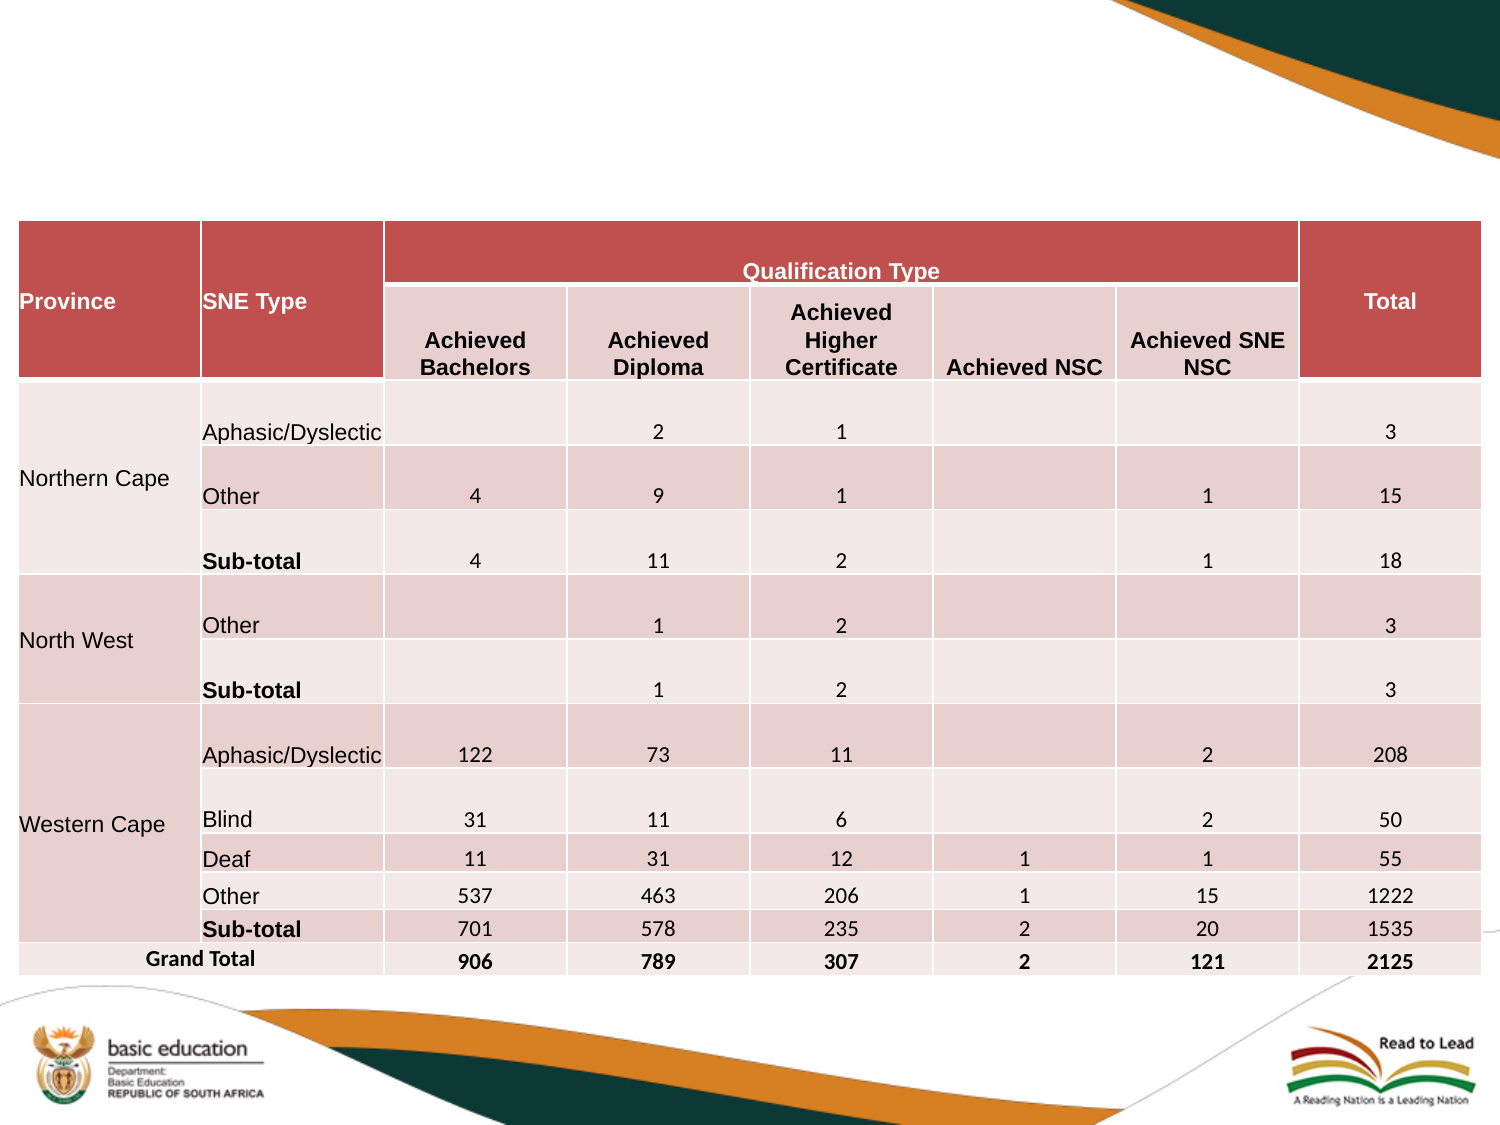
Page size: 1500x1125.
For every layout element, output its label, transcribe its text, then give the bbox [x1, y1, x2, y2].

table_cell [934, 640, 1115, 703]
table_cell 2 [751, 575, 932, 638]
table_cell 55 [1300, 834, 1481, 871]
table_cell 11 [751, 704, 932, 767]
table_cell [934, 769, 1115, 832]
table_cell 11 [568, 510, 749, 573]
table_cell 537 [385, 873, 566, 909]
table_cell 1 [1117, 834, 1298, 871]
table_cell 121 [1117, 943, 1298, 975]
table_cell 50 [1300, 769, 1481, 832]
table_cell 2 [1117, 769, 1298, 832]
table_cell 906 [385, 943, 566, 975]
table_cell 1 [934, 873, 1115, 909]
table_cell 11 [568, 769, 749, 832]
table_cell Achieved Higher Certificate [751, 287, 932, 379]
table_cell 4 [385, 510, 566, 573]
table_cell Aphasic/Dyslectic [202, 383, 383, 444]
table_cell [1117, 575, 1298, 638]
table_cell 2 [1117, 704, 1298, 767]
table_cell Grand Total [19, 943, 383, 975]
table_cell 1 [1117, 510, 1298, 573]
table_cell North West [19, 575, 200, 703]
table_cell [934, 575, 1115, 638]
table_cell Blind [202, 769, 383, 832]
table_cell 15 [1117, 873, 1298, 909]
table_cell 1 [568, 640, 749, 703]
table_cell Sub-total [202, 640, 383, 703]
table_cell 1222 [1300, 873, 1481, 909]
table_cell 463 [568, 873, 749, 909]
table_cell Northern Cape [19, 383, 200, 573]
table_cell 6 [751, 769, 932, 832]
table_cell [385, 575, 566, 638]
table_cell Western Cape [19, 704, 200, 942]
table_cell 2 [751, 510, 932, 573]
table_cell 701 [385, 910, 566, 942]
table_cell [1117, 381, 1298, 444]
table_header Total [1300, 221, 1481, 377]
table_cell 2 [751, 640, 932, 703]
table_cell 9 [568, 446, 749, 509]
table_cell Sub-total [202, 510, 383, 573]
table_cell 12 [751, 834, 932, 871]
table_cell 1 [751, 381, 932, 444]
table_cell 1 [751, 446, 932, 509]
table_cell [934, 381, 1115, 444]
table_cell 2125 [1300, 943, 1481, 975]
table_cell 789 [568, 943, 749, 975]
table_cell 2 [934, 910, 1115, 942]
table_cell Other [202, 575, 383, 638]
table_cell 20 [1117, 910, 1298, 942]
table_cell 3 [1300, 640, 1481, 703]
table_cell Deaf [202, 834, 383, 871]
table_cell 4 [385, 446, 566, 509]
table_cell 208 [1300, 704, 1481, 767]
table_cell 1 [934, 834, 1115, 871]
table_cell [1117, 640, 1298, 703]
table_cell 307 [751, 943, 932, 975]
table_cell Achieved NSC [934, 287, 1115, 379]
table_cell Achieved Bachelors [385, 287, 566, 379]
table_cell 11 [385, 834, 566, 871]
table_cell 206 [751, 873, 932, 909]
table_cell Achieved Diploma [568, 287, 749, 379]
table_cell 3 [1300, 383, 1481, 444]
table_cell [934, 704, 1115, 767]
table_cell 1535 [1300, 910, 1481, 942]
table_cell 73 [568, 704, 749, 767]
table_cell 2 [934, 943, 1115, 975]
table_cell 578 [568, 910, 749, 942]
table_cell 15 [1300, 446, 1481, 509]
table_cell 1 [1117, 446, 1298, 509]
table_cell 3 [1300, 575, 1481, 638]
table_cell 1 [568, 575, 749, 638]
table_cell 31 [568, 834, 749, 871]
table_cell [934, 510, 1115, 573]
table_cell Aphasic/Dyslectic [202, 704, 383, 767]
table_cell 235 [751, 910, 932, 942]
table_header Qualification Type [385, 221, 1298, 282]
table_cell [934, 446, 1115, 509]
table_cell [385, 640, 566, 703]
table_cell 2 [568, 381, 749, 444]
table_cell [385, 381, 566, 444]
table_header SNE Type [202, 221, 383, 377]
table_cell Sub-total [202, 910, 383, 942]
table_cell Other [202, 446, 383, 509]
table_cell 18 [1300, 510, 1481, 573]
table_cell Other [202, 873, 383, 909]
picture [0, 0, 1500, 1125]
table_cell Achieved SNE NSC [1117, 287, 1298, 379]
table_cell 122 [385, 704, 566, 767]
table_header Province [19, 221, 200, 377]
table_cell 31 [385, 769, 566, 832]
